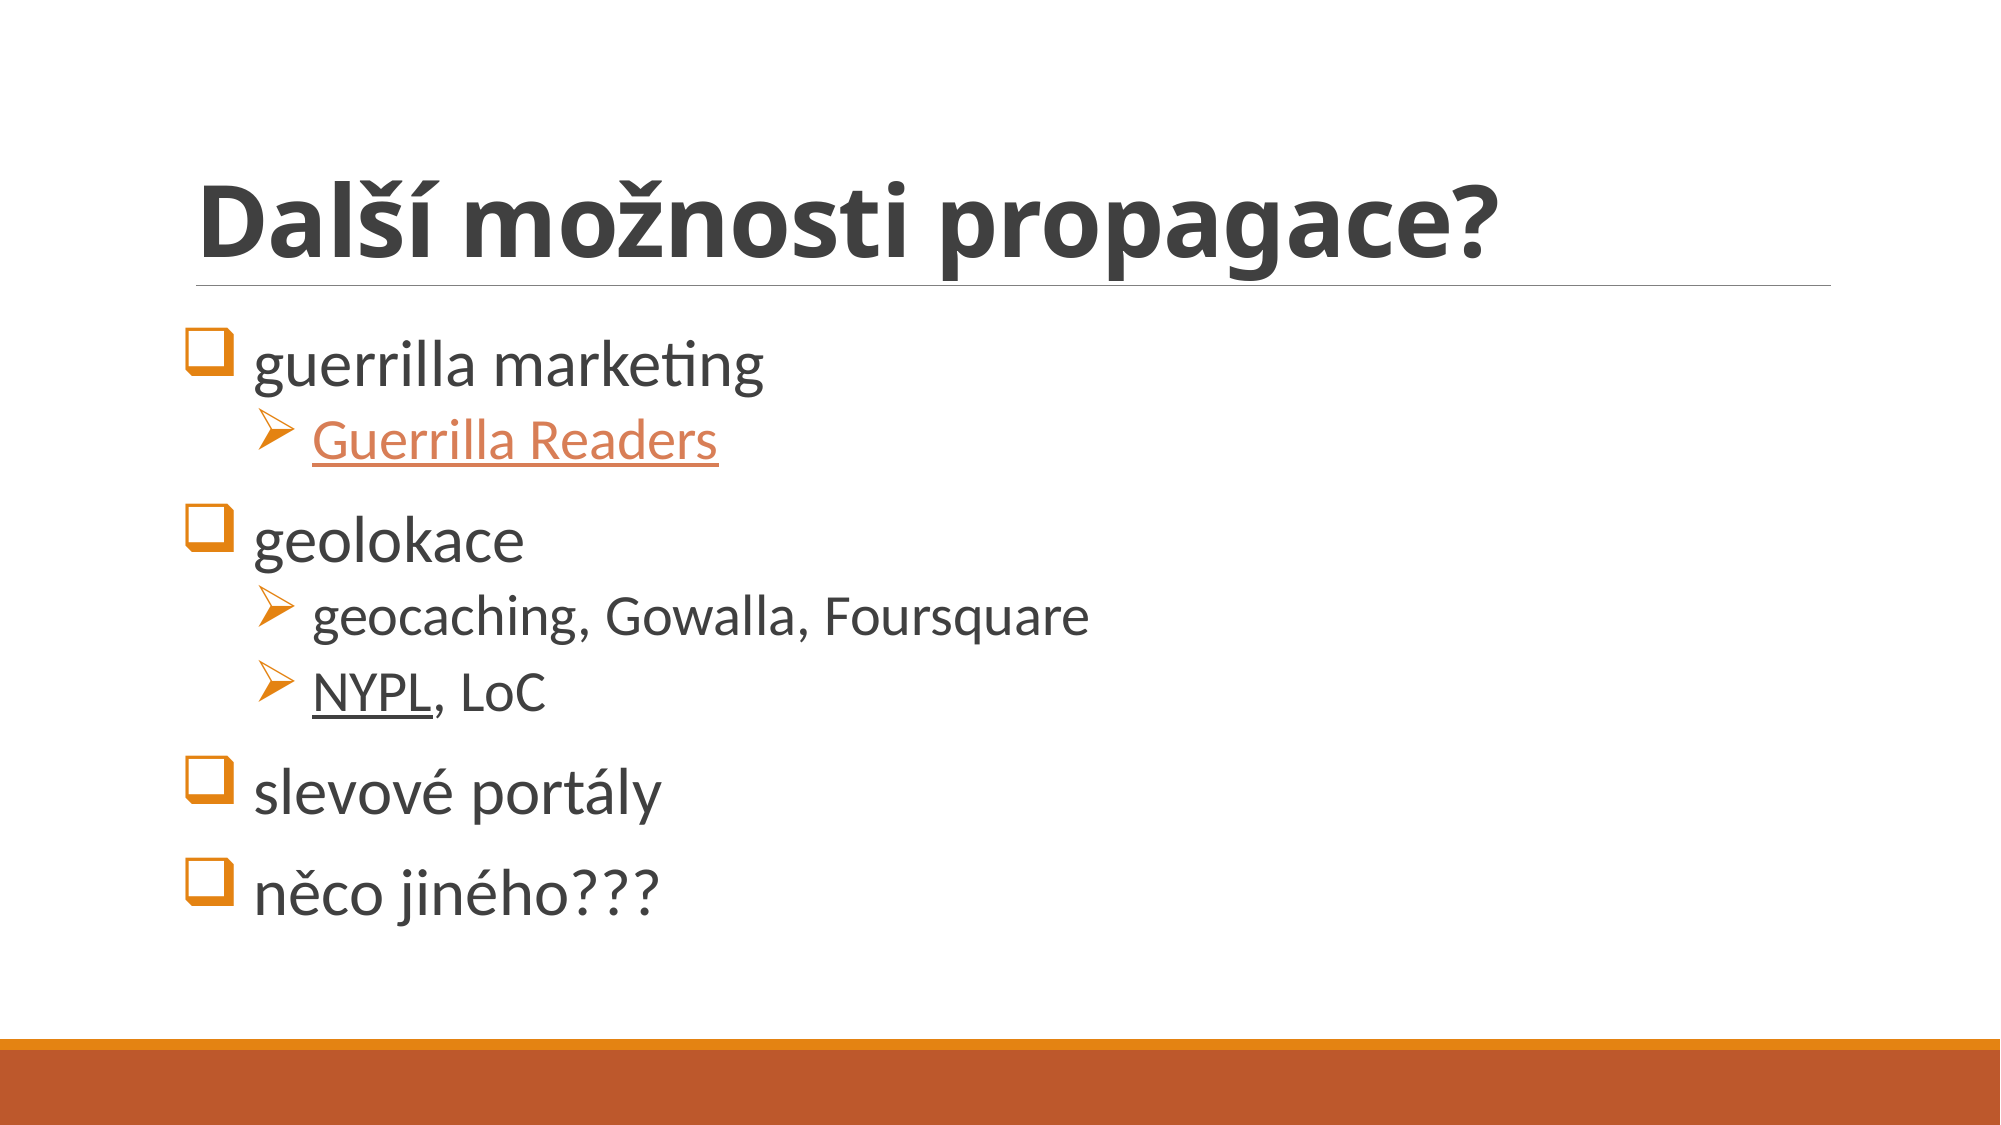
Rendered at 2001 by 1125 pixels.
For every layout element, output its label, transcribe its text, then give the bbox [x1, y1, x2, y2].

list guerrilla marketing Guerrilla Readers geolokace geocaching, Gowalla, Foursquare NYPL, LoC slevové portály něco jiného??? [180, 321, 1830, 1012]
title Další možnosti propagace? [180, 47, 1830, 285]
